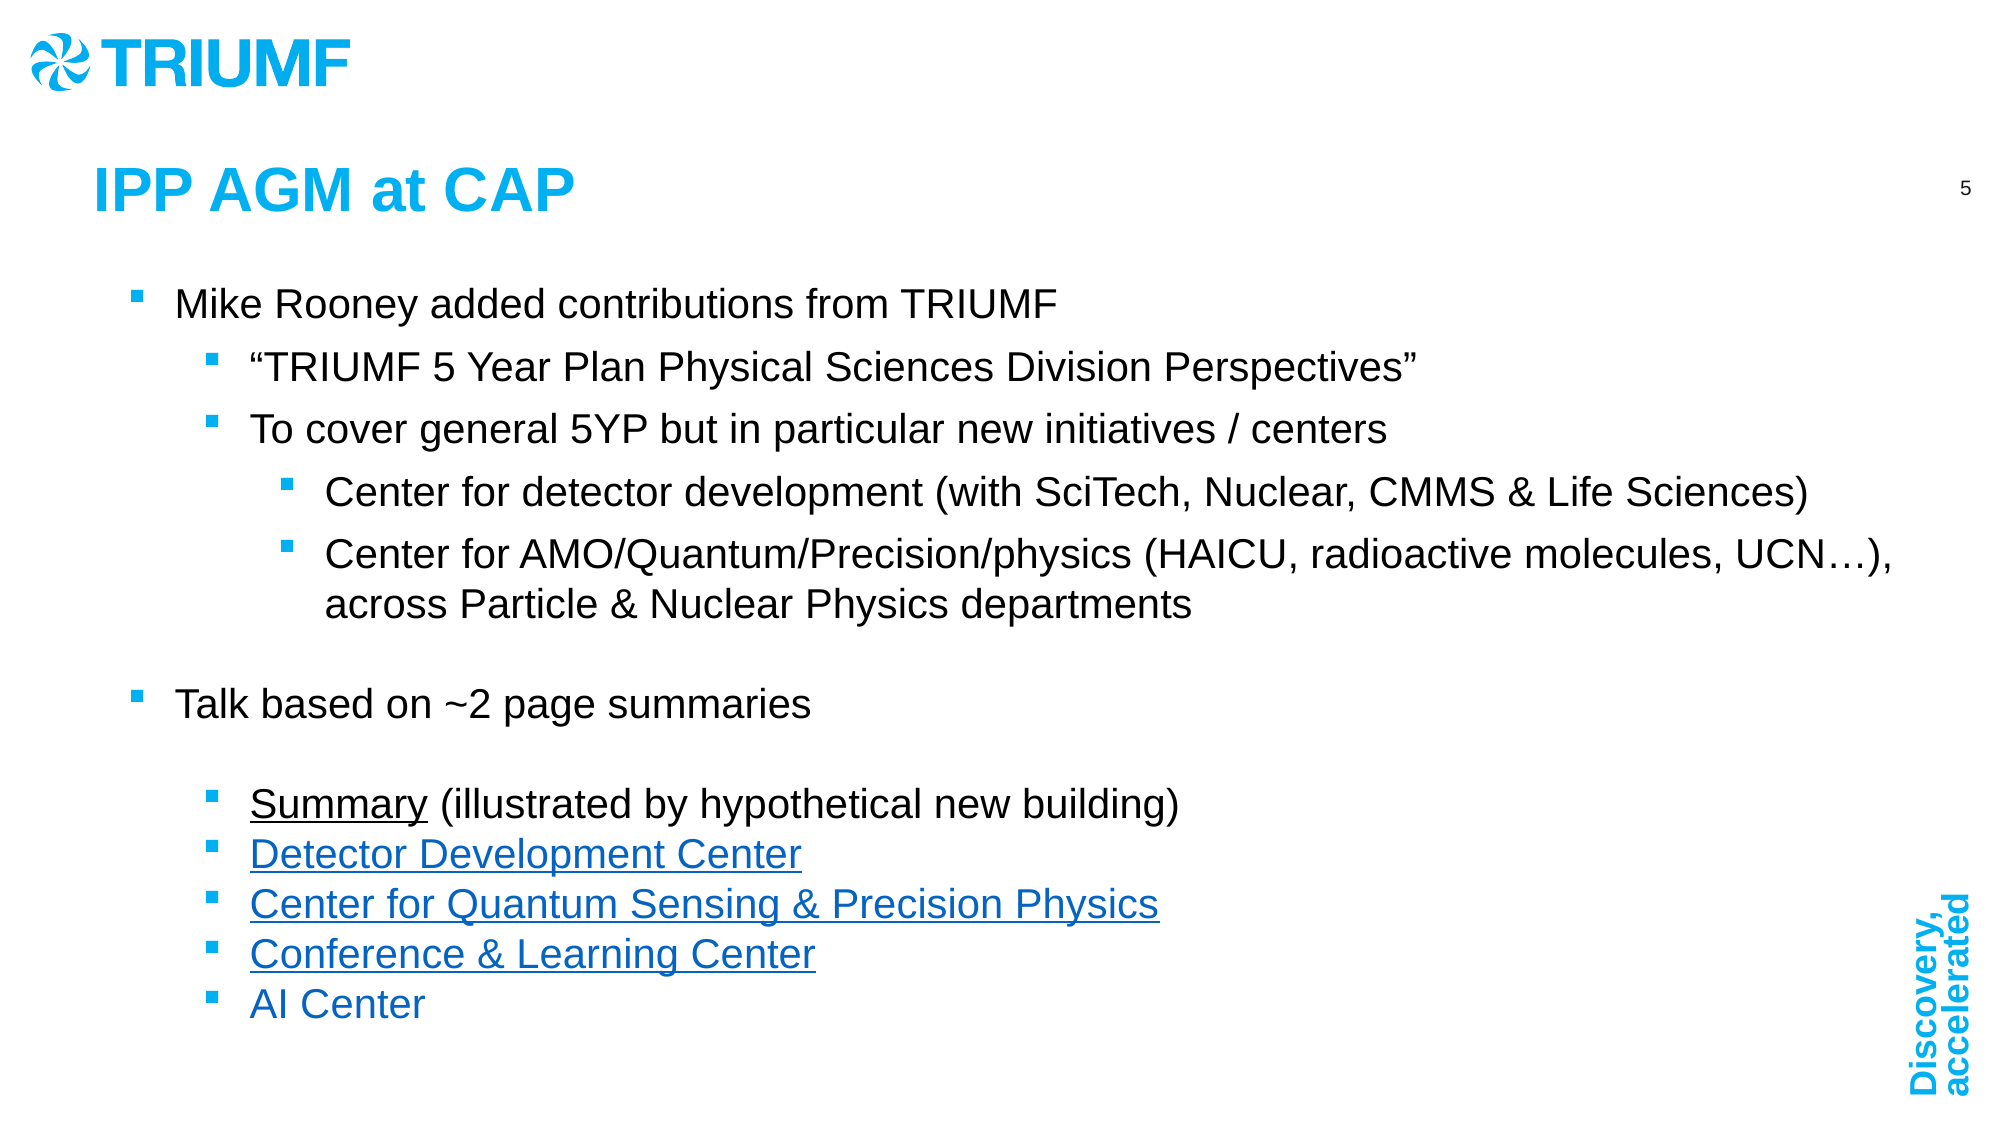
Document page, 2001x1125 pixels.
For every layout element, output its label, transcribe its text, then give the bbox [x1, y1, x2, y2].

text_box IPP AGM at CAP [79, 150, 1809, 264]
picture [30, 33, 350, 91]
text_box Mike Rooney added contributions from TRIUMF “TRIUMF 5 Year Plan Physical Sciences Division Perspectives” To cover general 5YP but in particular new initiatives / centers Center for detector development (with SciTech, Nuclear, CMMS & Life Sciences) Center for AMO/Quantum/Precision/physics (HAICU, radioactive molecules, UCN…), across Particle & Nuclear Physics departments Talk based on ~2 page summaries Summary (illustrated by hypothetical new building) Detector Development Center Center for Quantum Sensing & Precision Physics Conference & Learning Center AI Center [112, 269, 1927, 1085]
